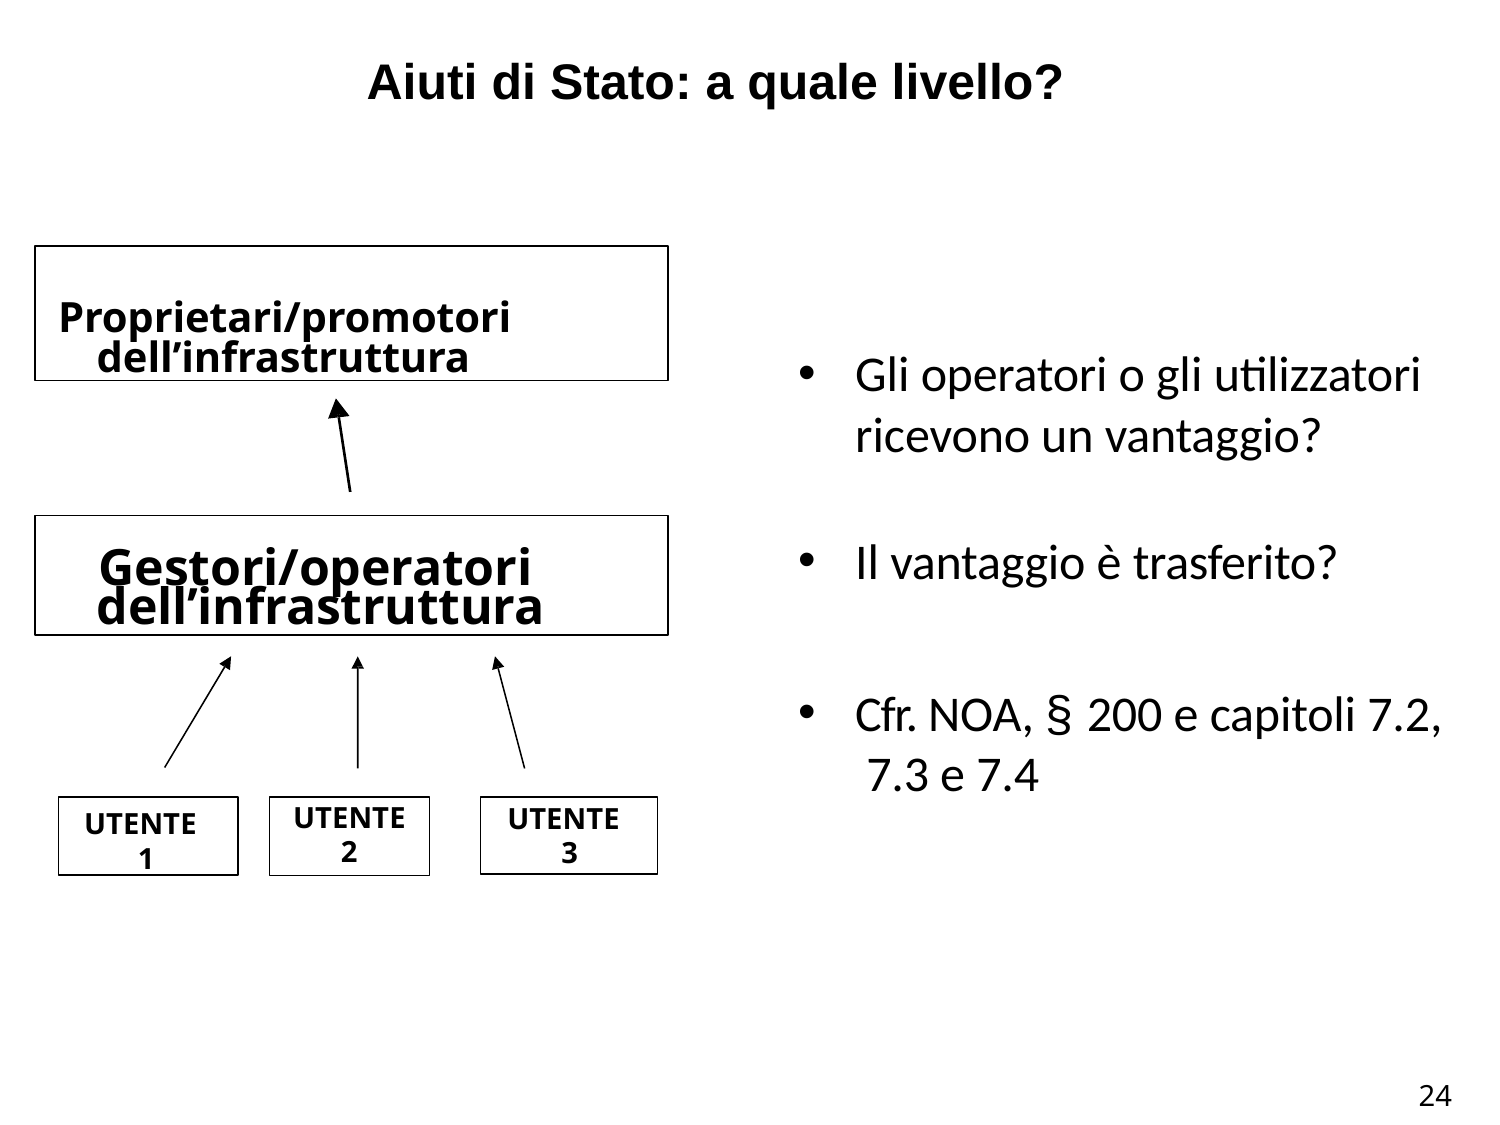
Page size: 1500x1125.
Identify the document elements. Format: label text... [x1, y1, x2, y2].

text_box Il vantaggio è trasferito? [796, 527, 1347, 590]
text_box [163, 656, 232, 768]
text_box [328, 398, 352, 493]
title Aiuti di Stato: a quale livello? [163, 0, 1266, 174]
text_box Proprietari/promotori dell’infrastruttura [35, 246, 668, 381]
text_box Gli operatori o gli utilizzatori ricevono un vantaggio? [796, 339, 1429, 463]
text_box Cfr. NOA, § 200 e capitoli 7.2, 7.3 e 7.4 [796, 679, 1450, 802]
text_box Gestori/operatori dell’infrastruttura [35, 515, 668, 635]
text_box UTENTE 2 [269, 796, 432, 869]
text_box 24 [1416, 1075, 1458, 1113]
text_box [492, 656, 526, 769]
text_box [351, 656, 365, 769]
text_box UTENTE 3 [480, 796, 660, 870]
text_box [480, 870, 658, 875]
text_box UTENTE 1 [58, 796, 239, 875]
text_box [269, 869, 430, 876]
